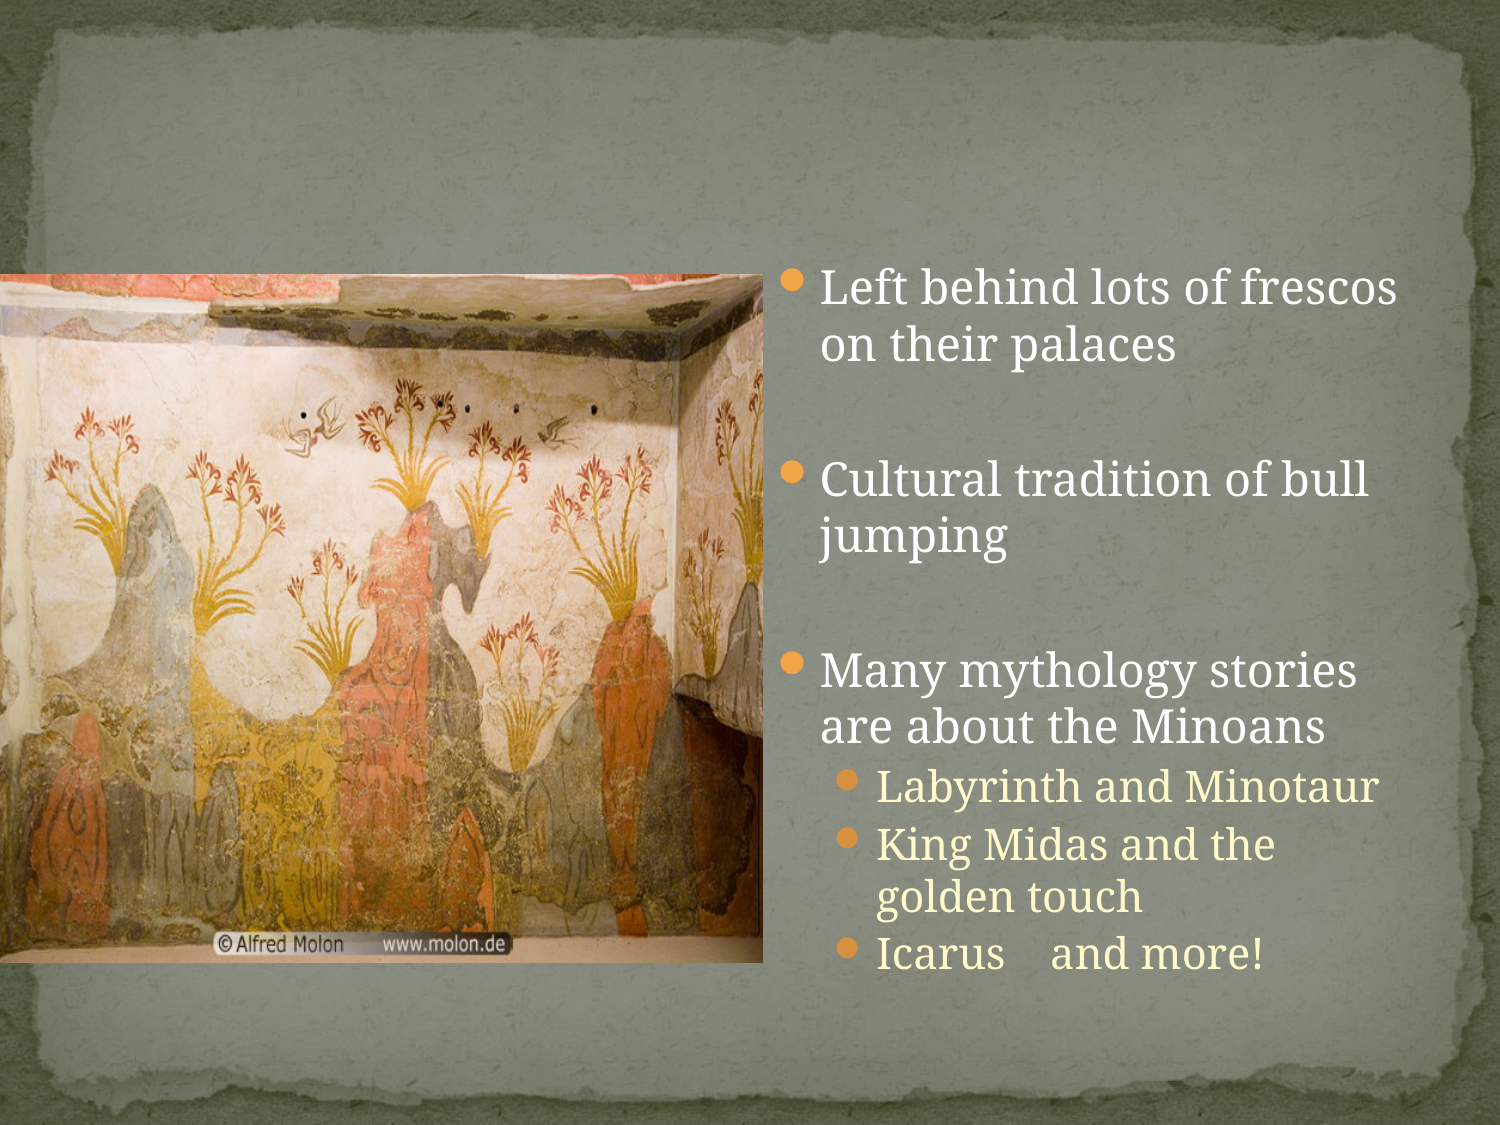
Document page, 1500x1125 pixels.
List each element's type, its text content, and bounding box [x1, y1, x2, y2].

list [0, 276, 761, 961]
list Left behind lots of frescos on their palaces Cultural tradition of bull jumping Many mythology stories are about the Minoans Labyrinth and Minotaur King Midas and the golden touch Icarus and more! [762, 249, 1429, 1000]
